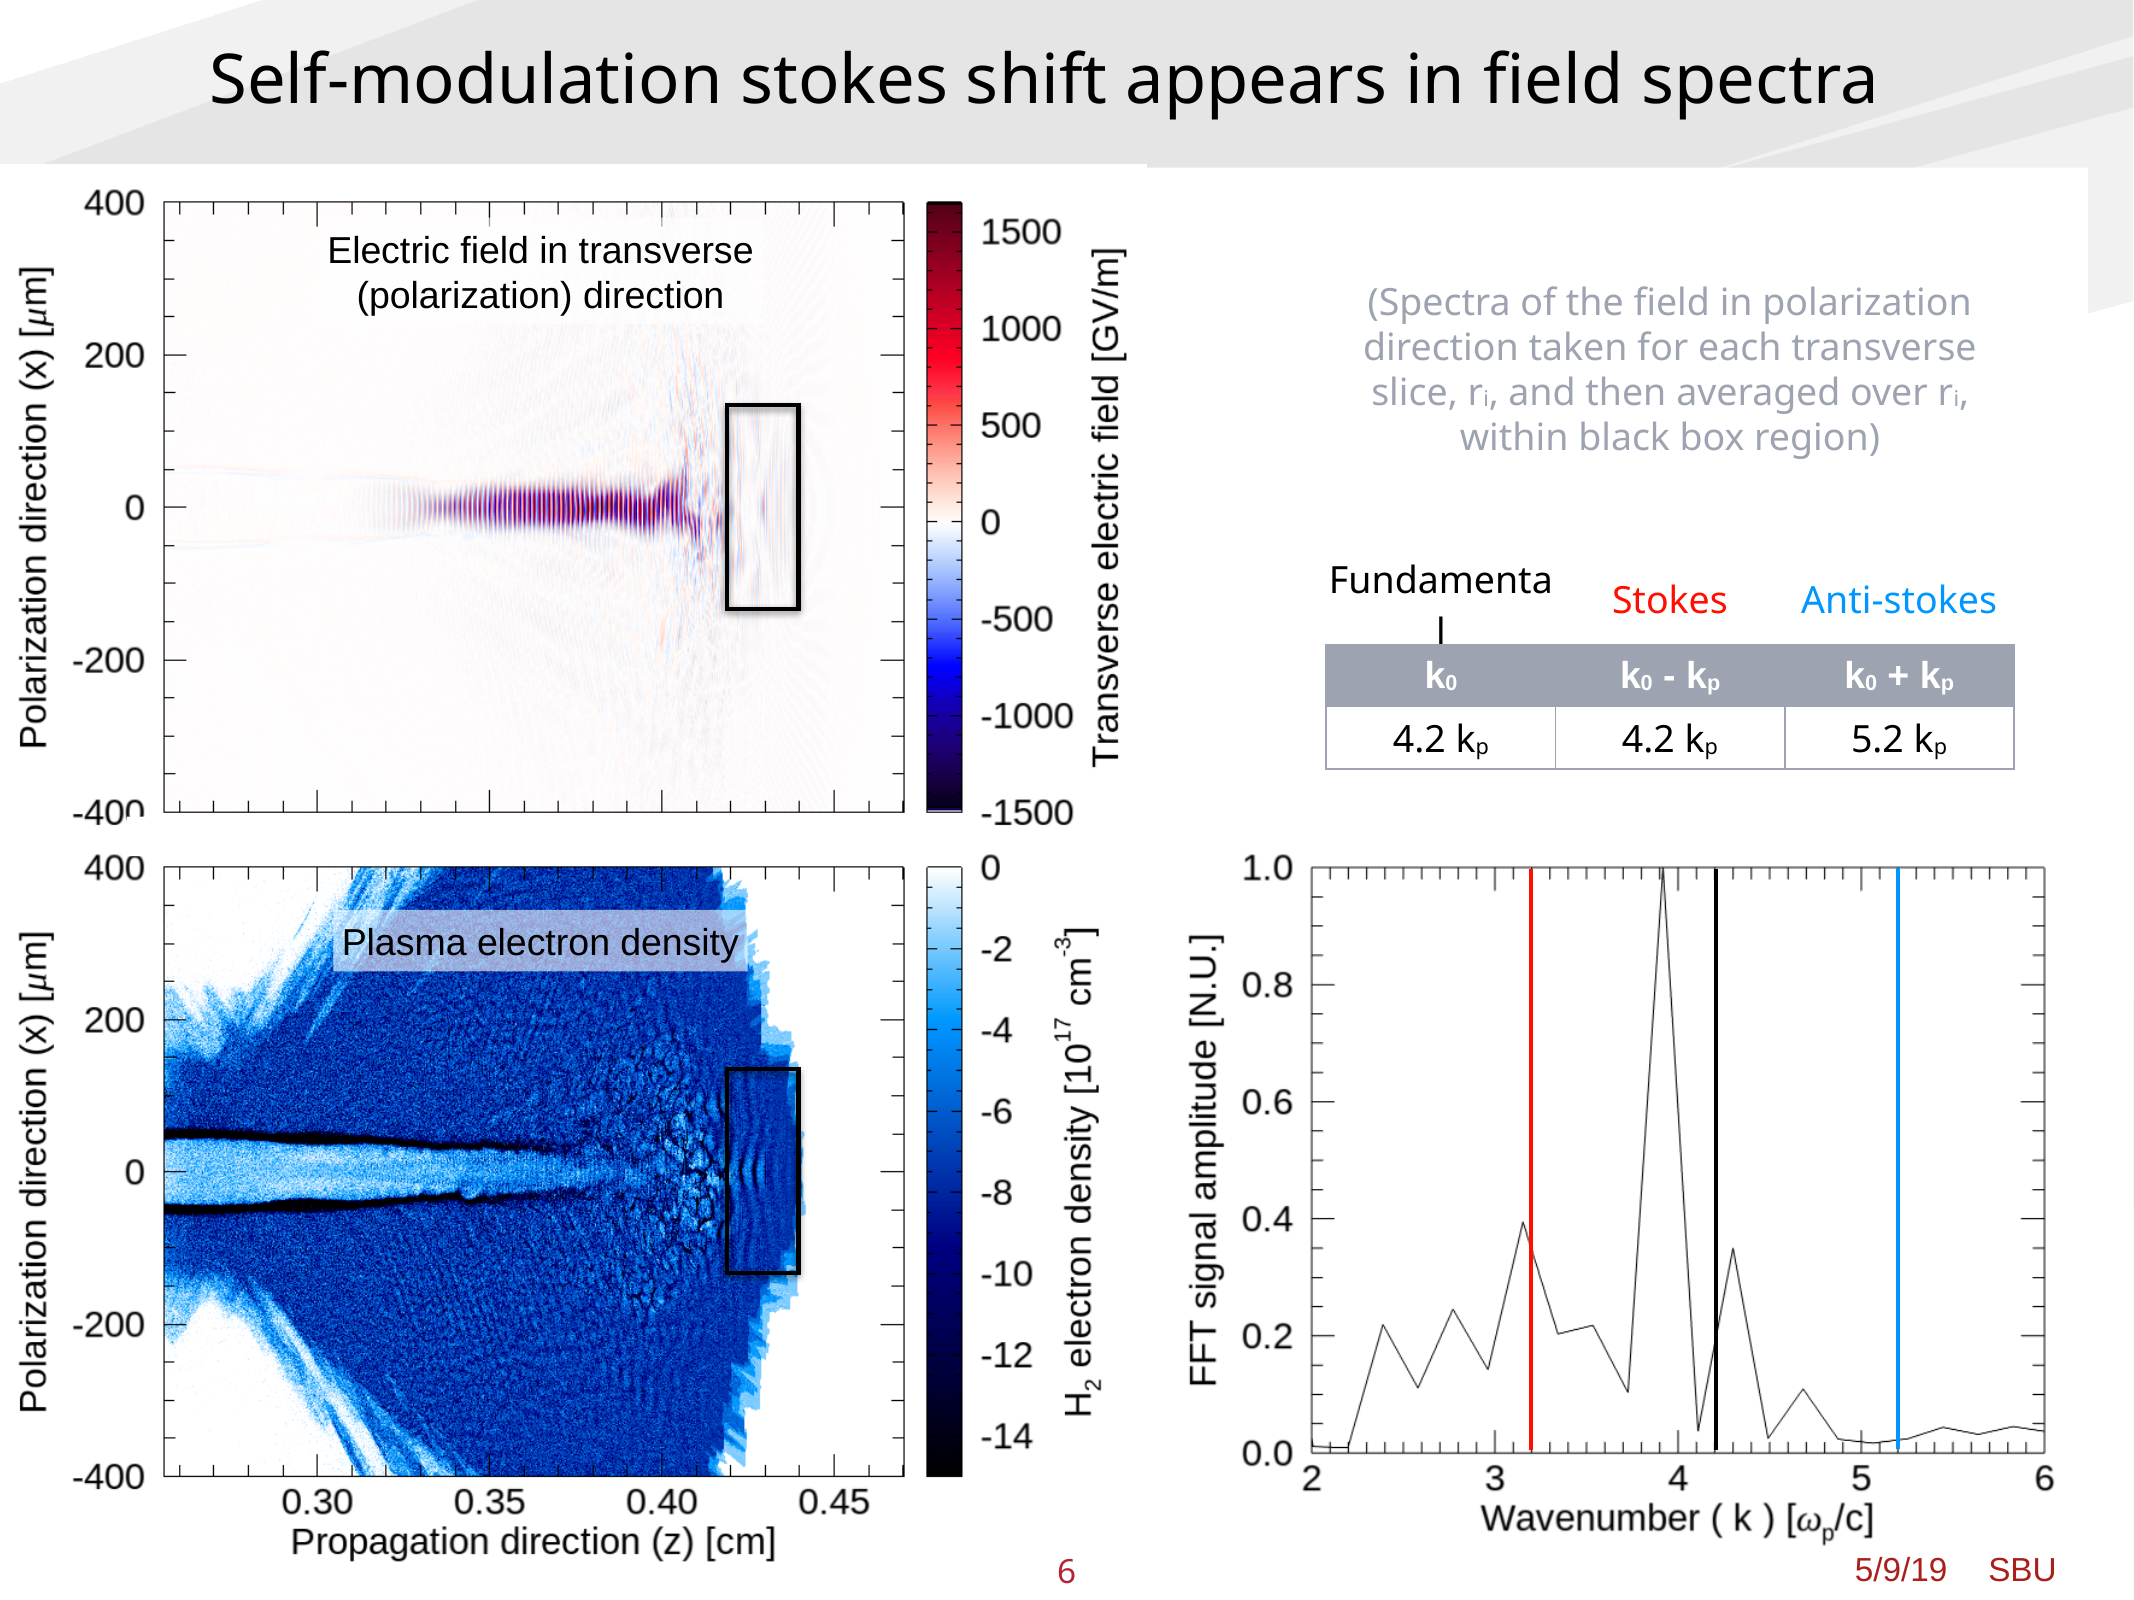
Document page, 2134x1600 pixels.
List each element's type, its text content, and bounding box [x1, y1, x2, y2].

table_header Stokes [1556, 554, 1785, 644]
text_box (Spectra of the field in polarization direction taken for each transverse slice, ri, and then averaged over ri, within black box region) [1347, 269, 1993, 466]
table_cell k0 - kp [1556, 644, 1784, 706]
table_header Fundamental [1326, 554, 1556, 644]
table_header Anti-stokes [1785, 554, 2014, 644]
text_box Self-modulation stokes shift appears in field spectra [158, 34, 1931, 117]
table_cell k0 + kp [1786, 644, 2013, 706]
table_cell k0 [1327, 644, 1555, 706]
table_cell 4.2 kp [1327, 707, 1555, 768]
table_cell 4.2 kp [1556, 707, 1784, 768]
table_cell 5.2 kp [1786, 707, 2013, 768]
picture [0, 0, 2134, 1600]
